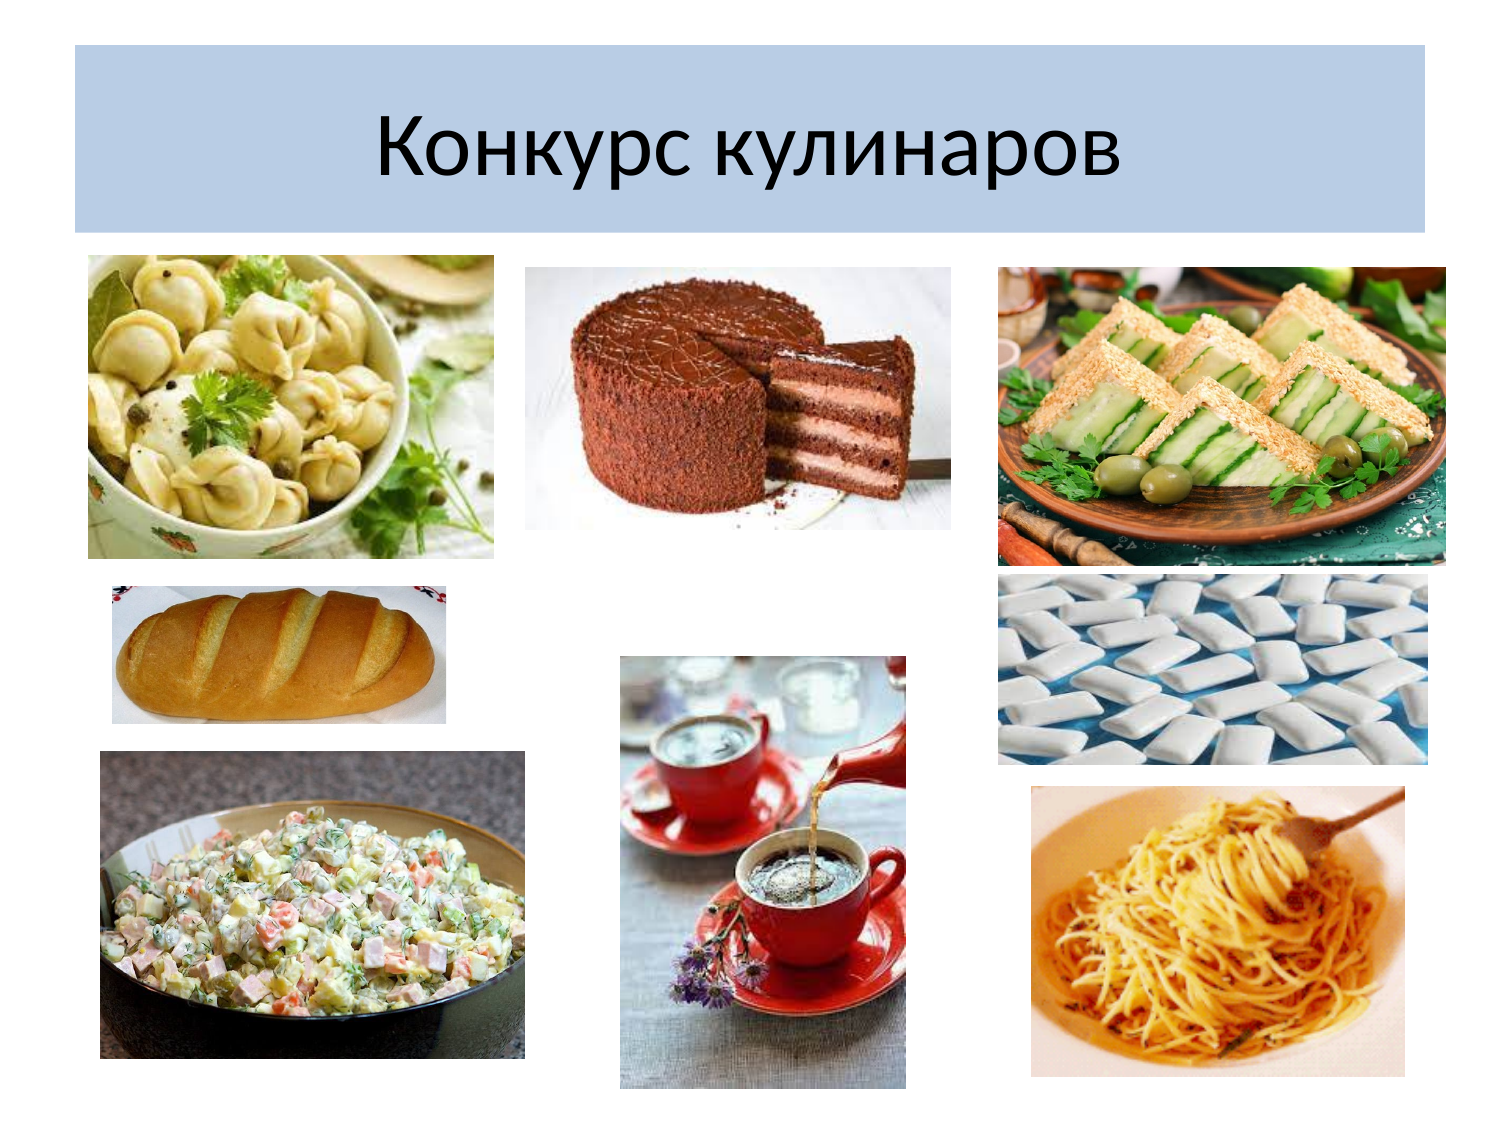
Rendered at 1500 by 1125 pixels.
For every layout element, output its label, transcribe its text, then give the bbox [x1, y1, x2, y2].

picture [997, 574, 1428, 765]
picture [1031, 786, 1406, 1077]
picture [525, 266, 952, 530]
picture [111, 585, 447, 724]
picture [997, 266, 1447, 566]
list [88, 255, 494, 559]
picture [619, 656, 907, 1089]
picture [100, 751, 525, 1059]
title Конкурс кулинаров [75, 45, 1425, 233]
